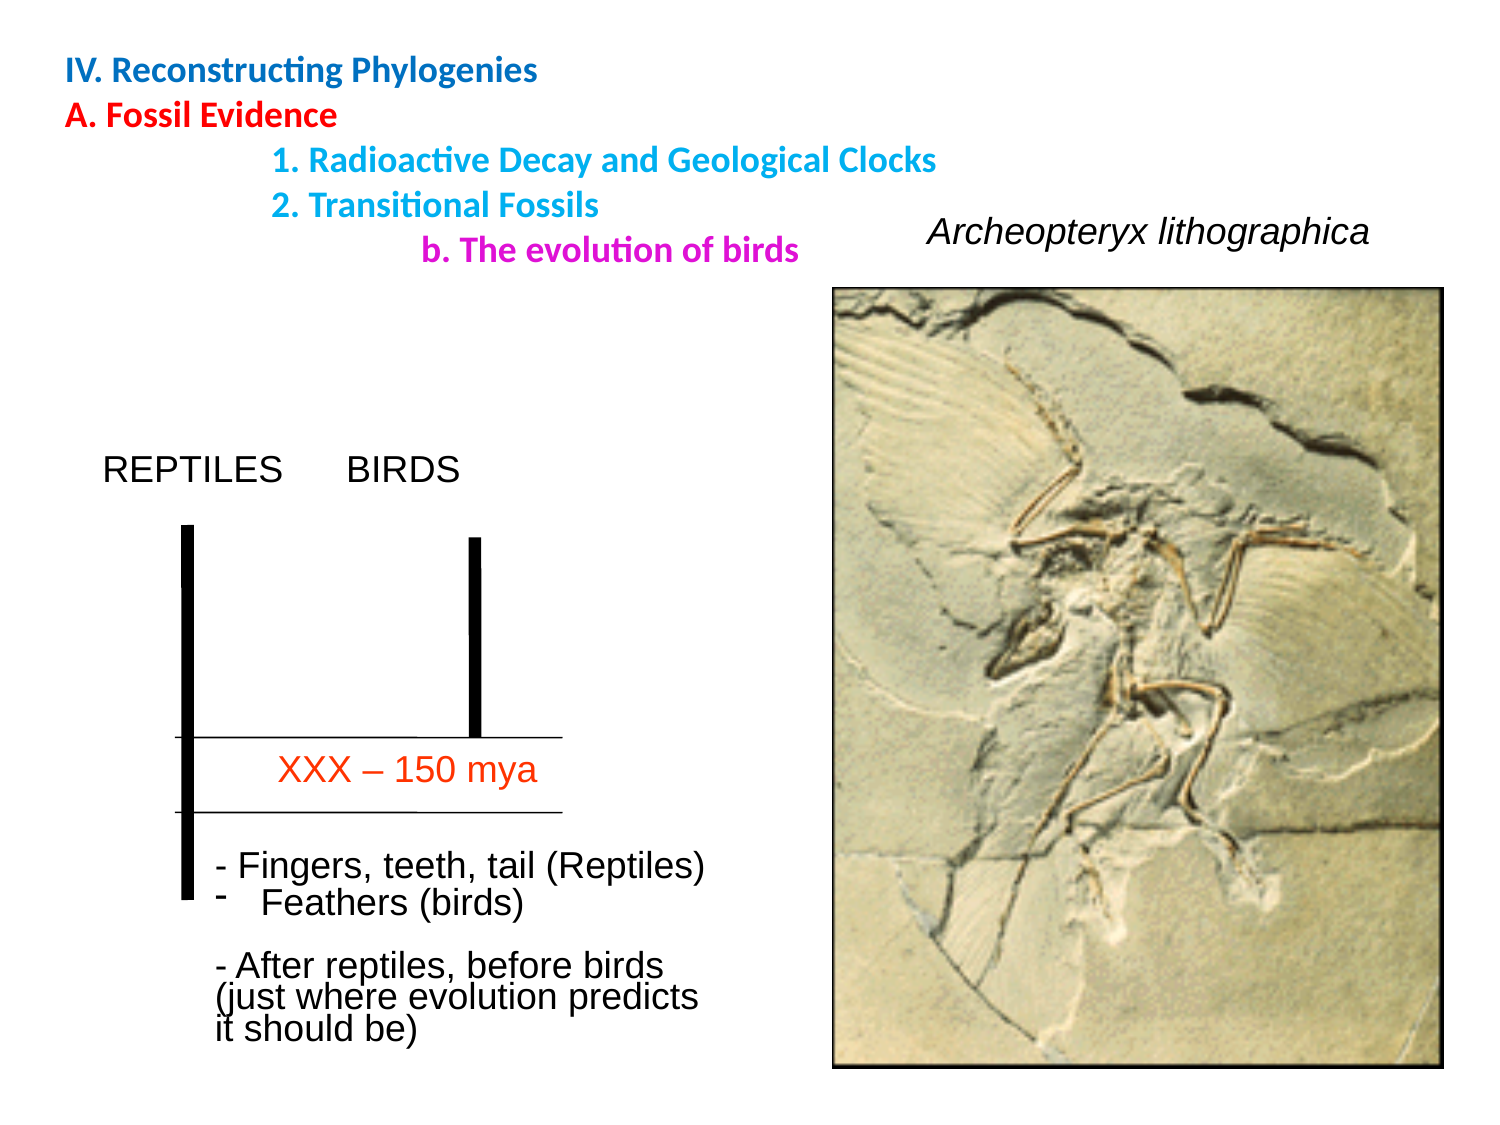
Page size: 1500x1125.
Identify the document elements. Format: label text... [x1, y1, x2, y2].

text_box IV. Reconstructing Phylogenies A. Fossil Evidence 1. Radioactive Decay and Geological Clocks 2. Transitional Fossils b. The evolution of birds [50, 37, 1050, 323]
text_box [87, 199, 1500, 1069]
